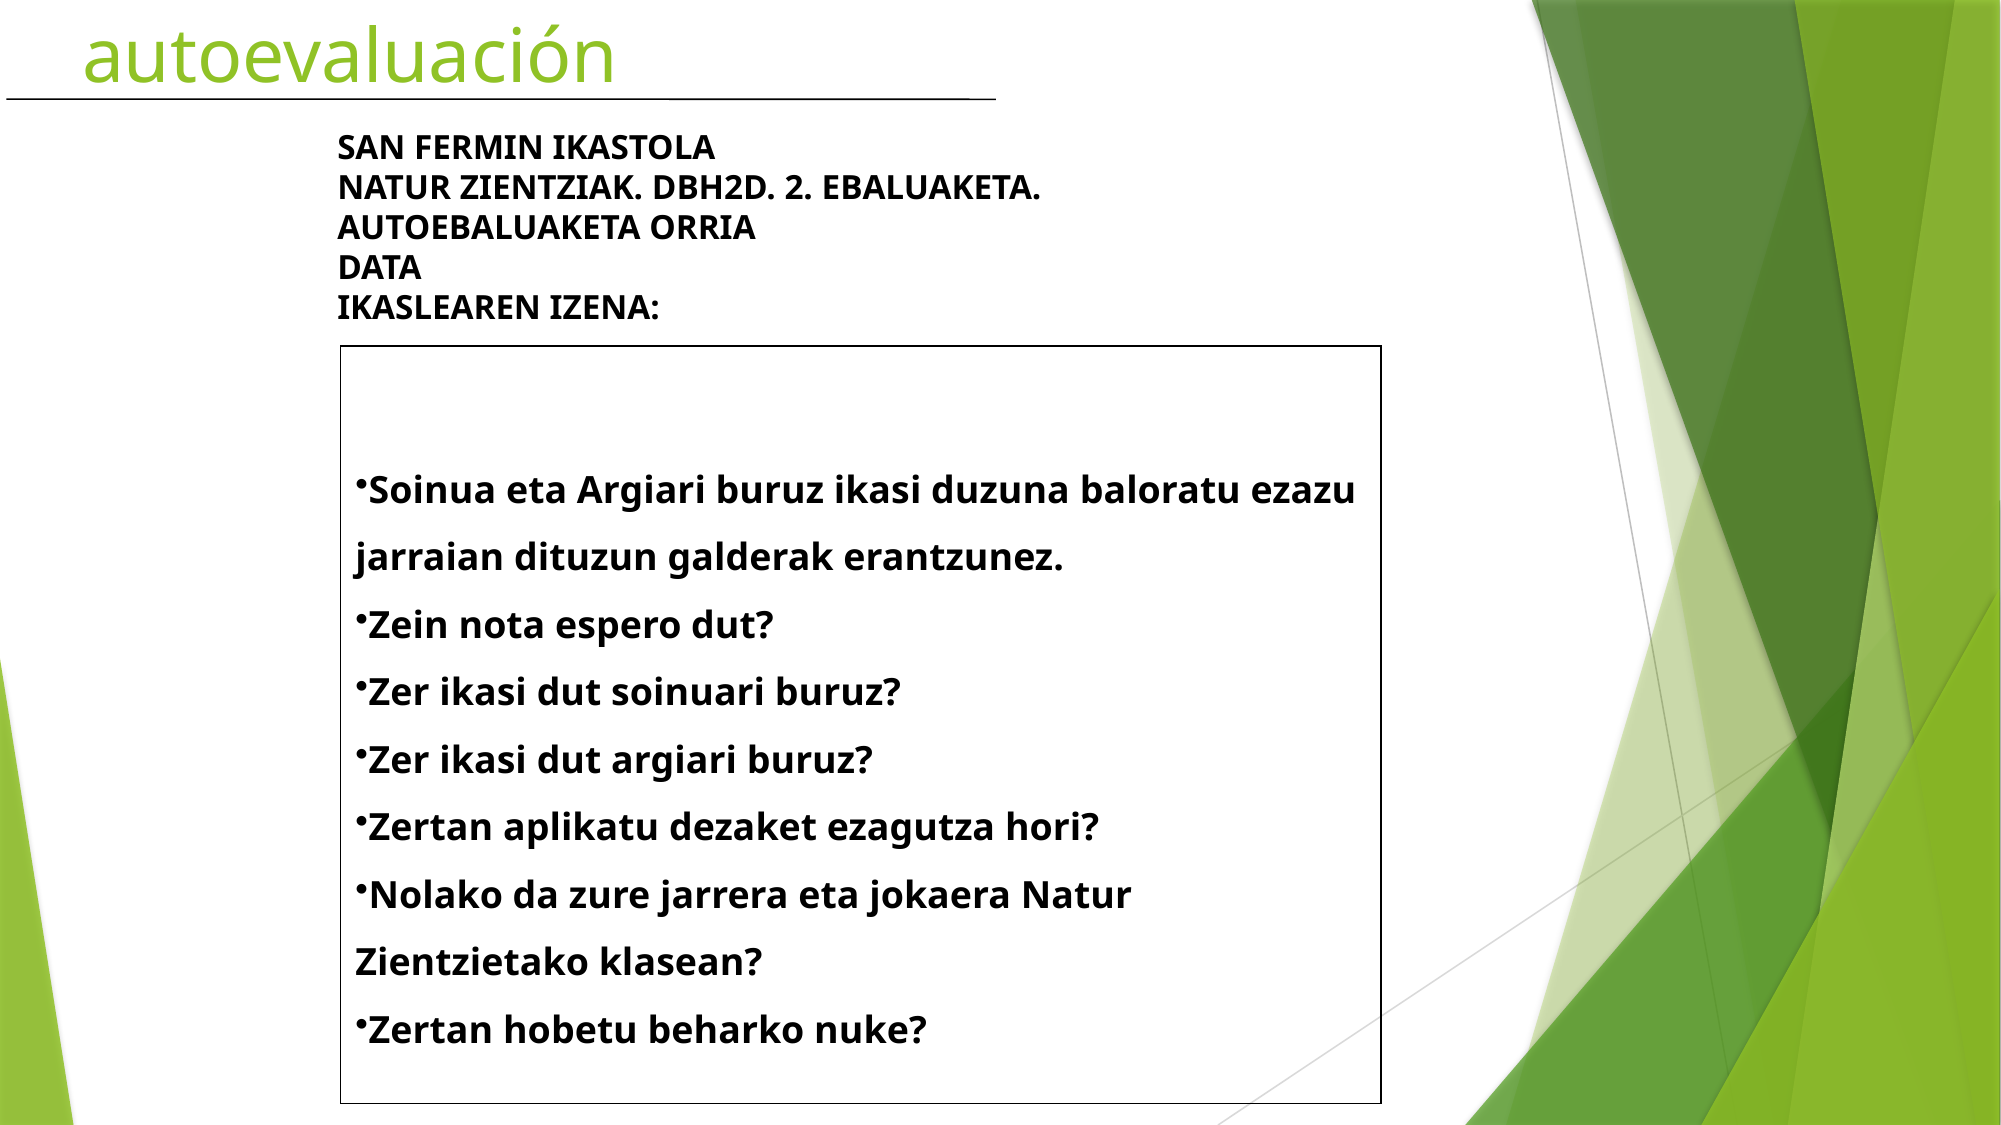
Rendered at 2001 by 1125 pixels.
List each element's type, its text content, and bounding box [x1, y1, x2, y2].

title autoevaluación [67, 0, 1478, 135]
text_box Soinua eta Argiari buruz ikasi duzuna baloratu ezazu jarraian dituzun galderak erantzunez. Zein nota espero dut? Zer ikasi dut soinuari buruz? Zer ikasi dut argiari buruz? Zertan aplikatu dezaket ezagutza hori? Nolako da zure jarrera eta jokaera Natur Zientzietako klasean? Zertan hobetu beharko nuke? [340, 345, 1382, 1104]
text_box SAN FERMIN IKASTOLA NATUR ZIENTZIAK. DBH2D. 2. EBALUAKETA. AUTOEBALUAKETA ORRIA DATA IKASLEAREN IZENA: [322, 118, 1609, 379]
